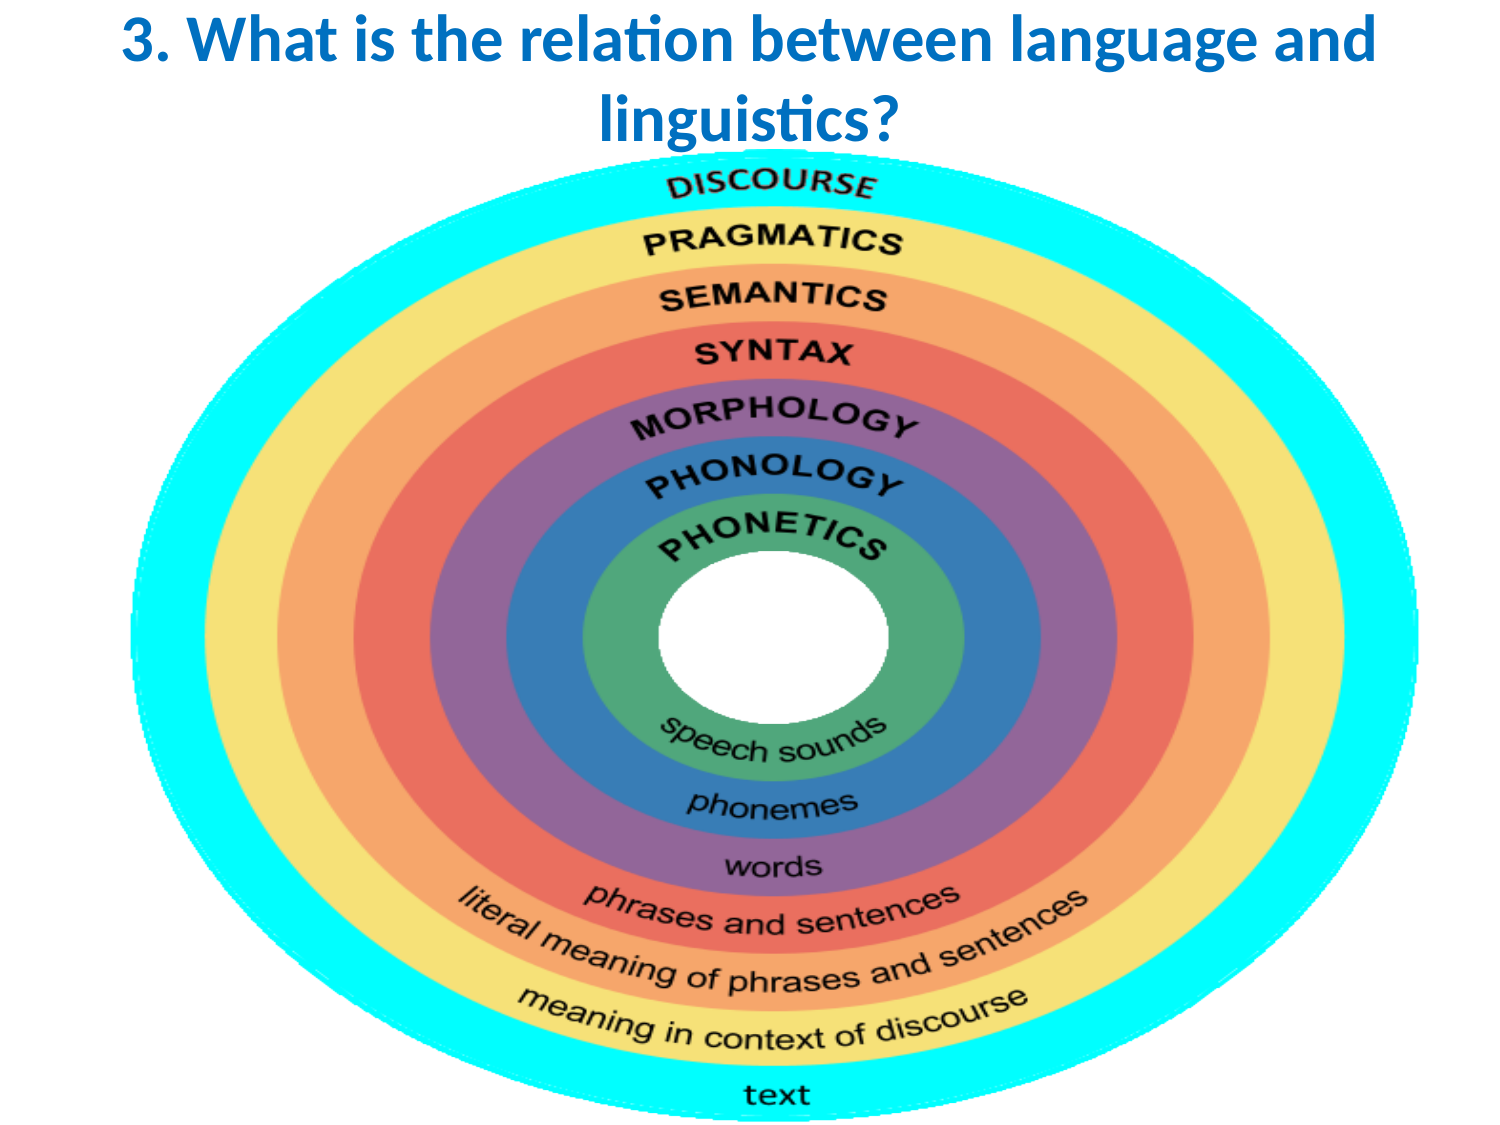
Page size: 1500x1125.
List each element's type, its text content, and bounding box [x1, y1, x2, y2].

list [124, 149, 1426, 1125]
title 3. What is the relation between language and linguistics? [0, 0, 1500, 150]
